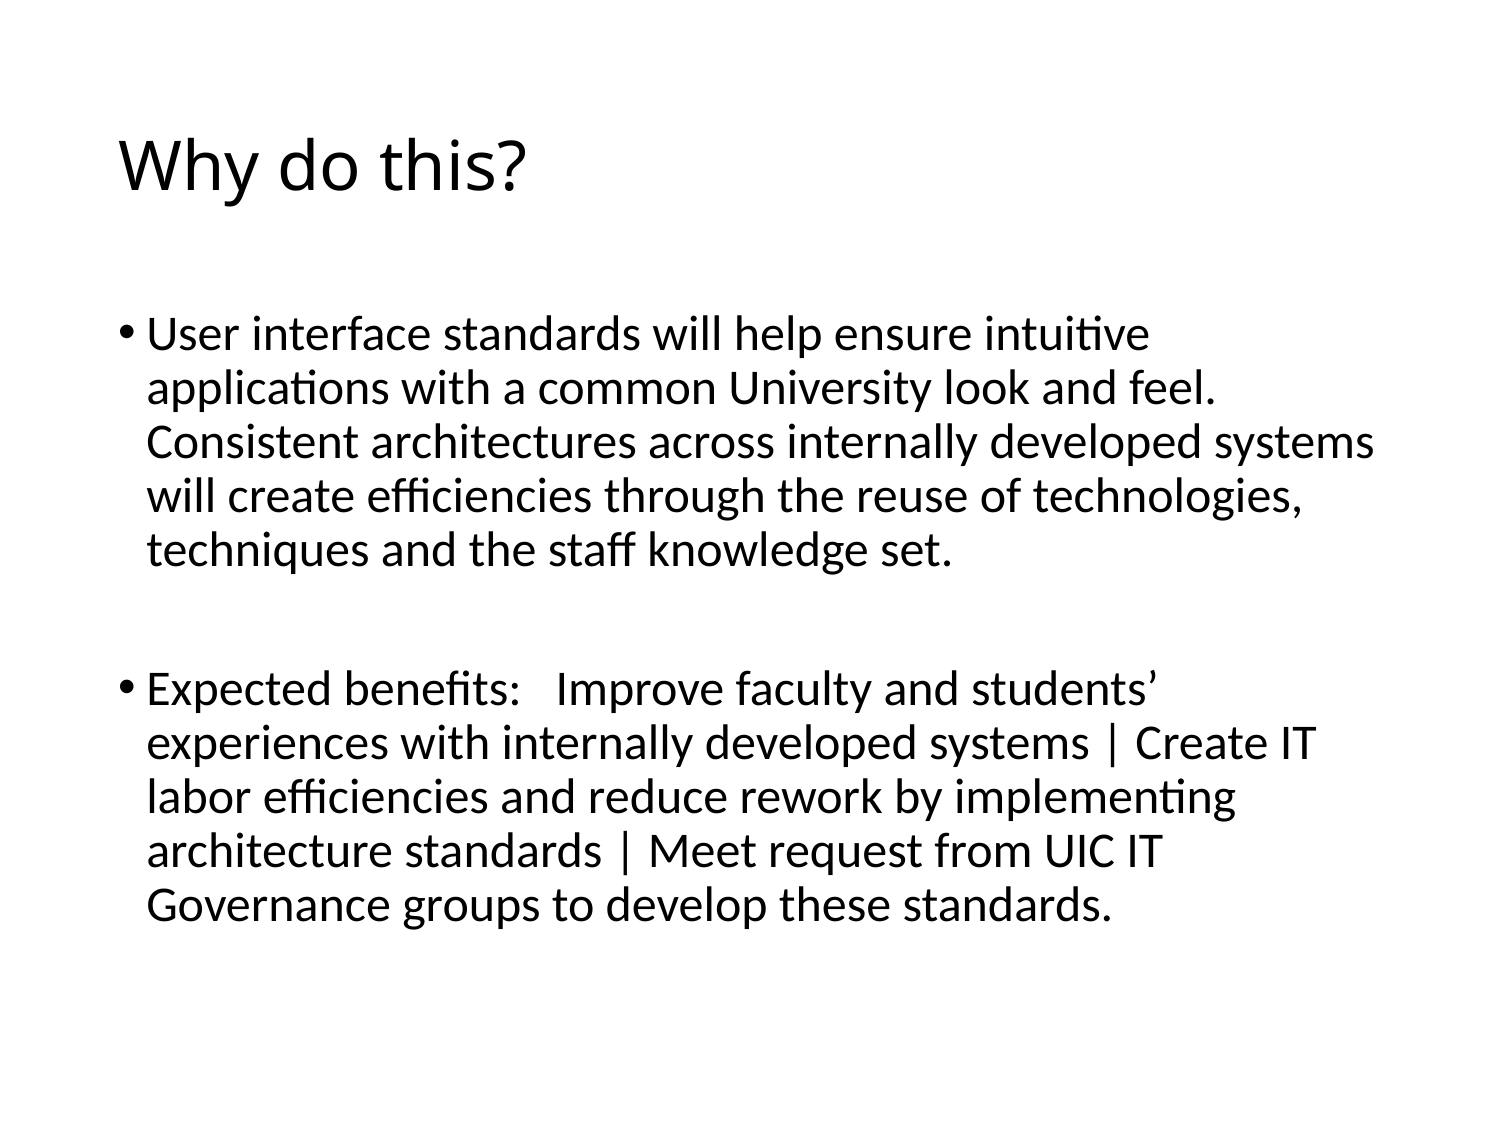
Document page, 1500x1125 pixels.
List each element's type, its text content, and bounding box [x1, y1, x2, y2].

list User interface standards will help ensure intuitive applications with a common University look and feel. Consistent architectures across internally developed systems will create efficiencies through the reuse of technologies, techniques and the staff knowledge set. Expected benefits: Improve faculty and students’ experiences with internally developed systems | Create IT labor efficiencies and reduce rework by implementing architecture standards | Meet request from UIC IT Governance groups to develop these standards. [103, 299, 1397, 1014]
title Why do this? [103, 59, 1397, 278]
